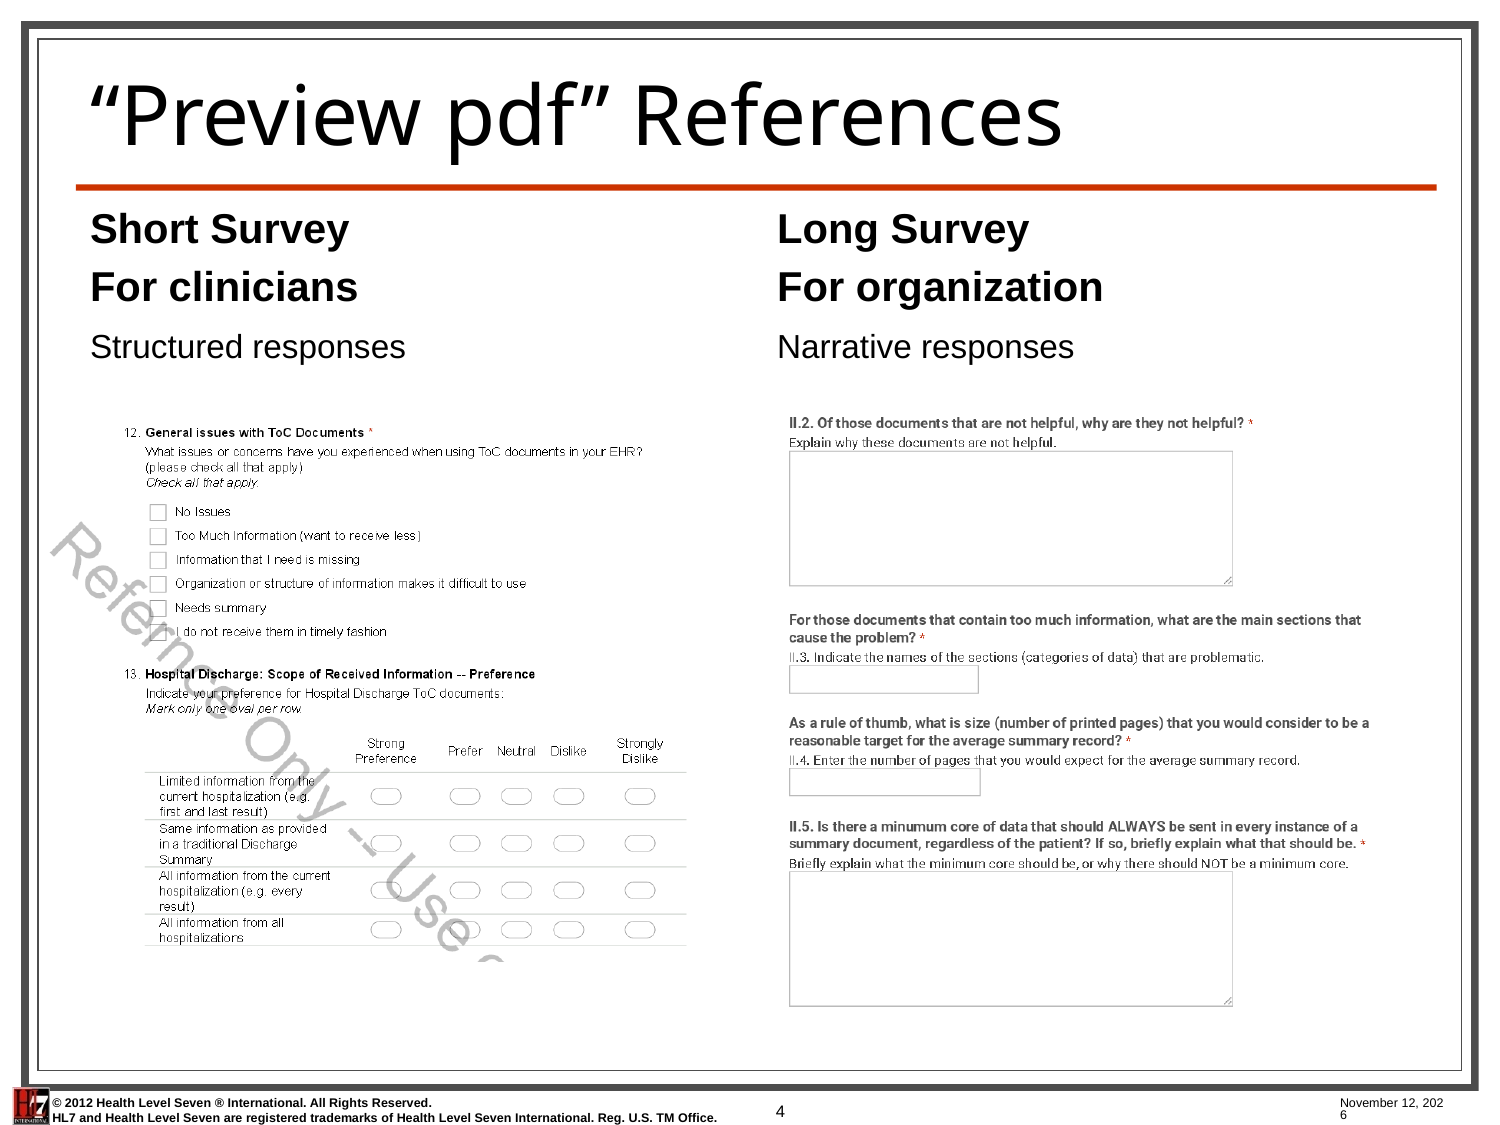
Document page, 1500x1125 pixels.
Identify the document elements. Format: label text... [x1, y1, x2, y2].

picture [48, 402, 731, 962]
list Structured responses [75, 317, 738, 966]
title “Preview pdf” References [75, 45, 1425, 170]
slide_number 4 [712, 1071, 801, 1125]
picture [12, 1087, 50, 1125]
list Long Survey For organization [761, 212, 1425, 317]
list Narrative responses [761, 317, 1425, 406]
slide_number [1324, 1087, 1463, 1113]
list Short Survey For clinicians [75, 212, 738, 317]
picture [757, 407, 1432, 1028]
